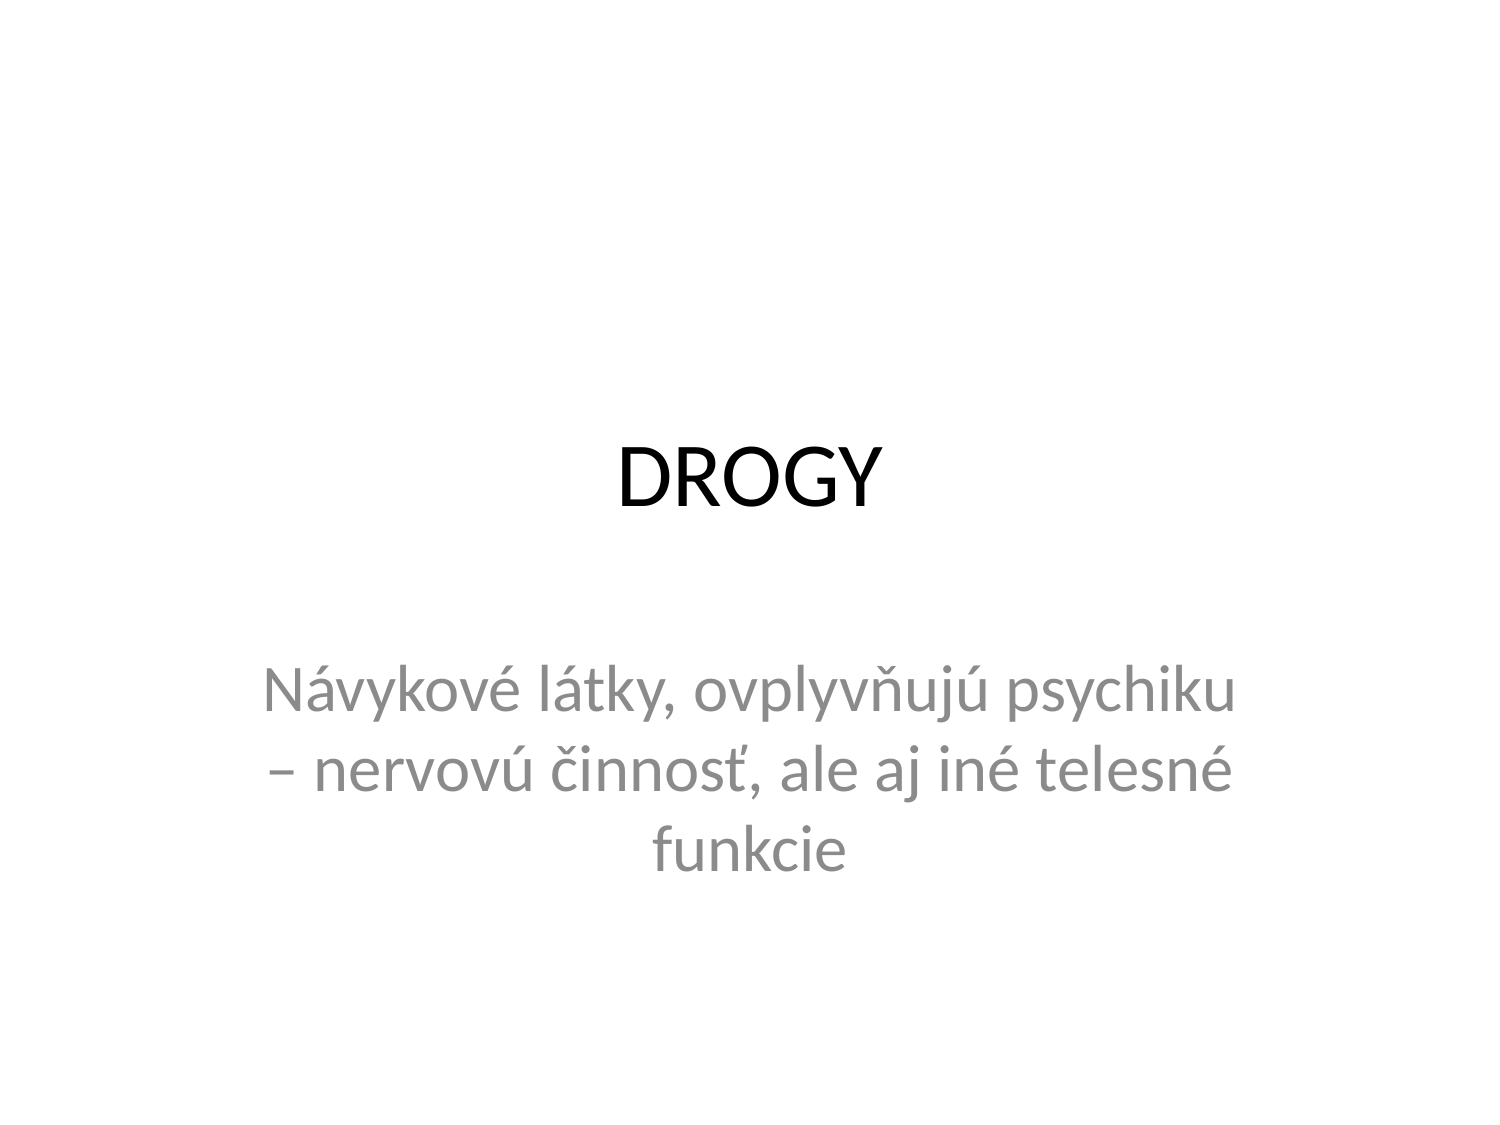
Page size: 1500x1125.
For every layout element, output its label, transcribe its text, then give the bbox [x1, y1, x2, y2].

subtitle Návykové látky, ovplyvňujú psychiku – nervovú činnosť, ale aj iné telesné funkcie [225, 637, 1275, 925]
title DROGY [112, 349, 1388, 591]
